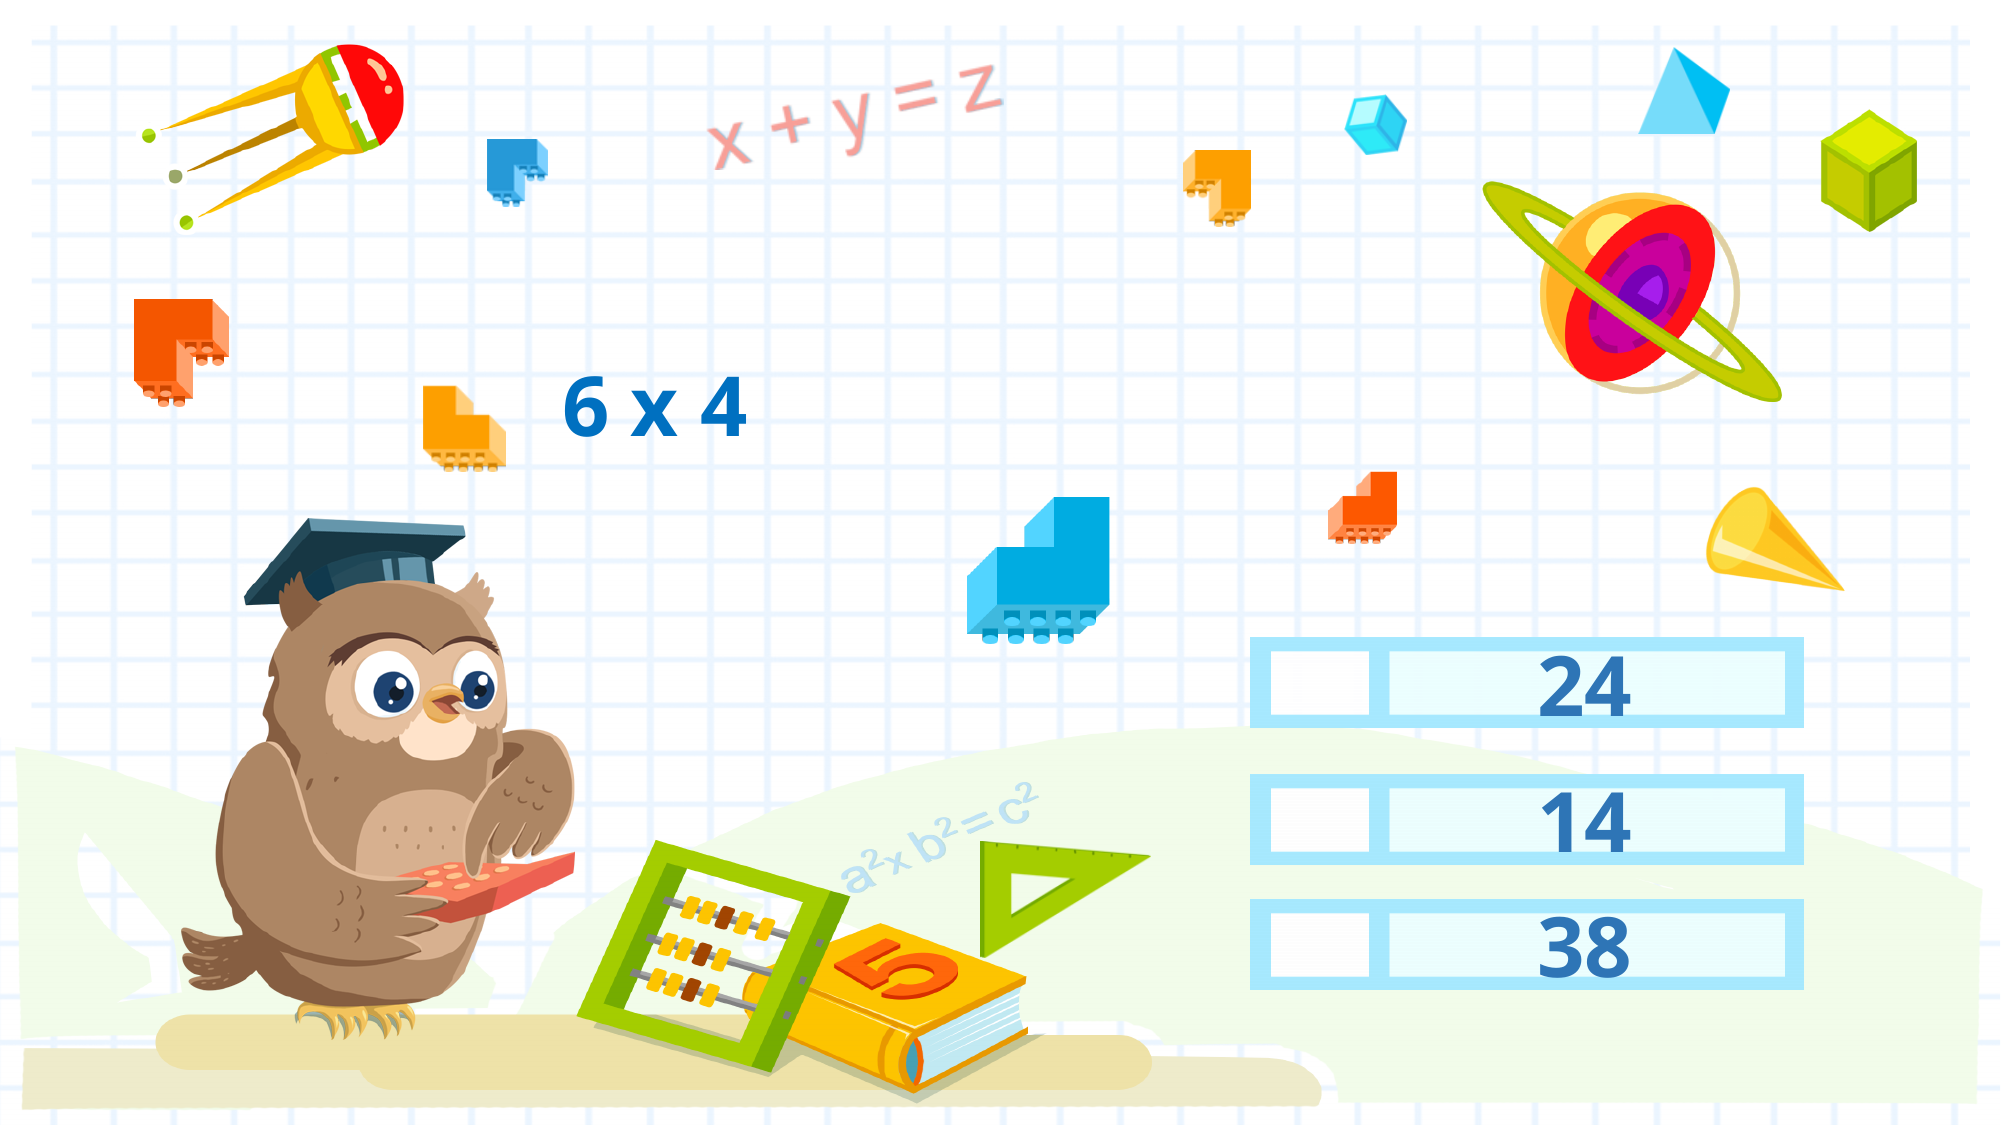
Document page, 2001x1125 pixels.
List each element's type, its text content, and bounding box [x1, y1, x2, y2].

picture [0, 0, 2001, 1125]
title 6 х 4 [544, 353, 1664, 486]
text_box 14 [1249, 773, 1805, 865]
text_box 24 [1249, 637, 1805, 729]
text_box 38 [1249, 898, 1805, 990]
